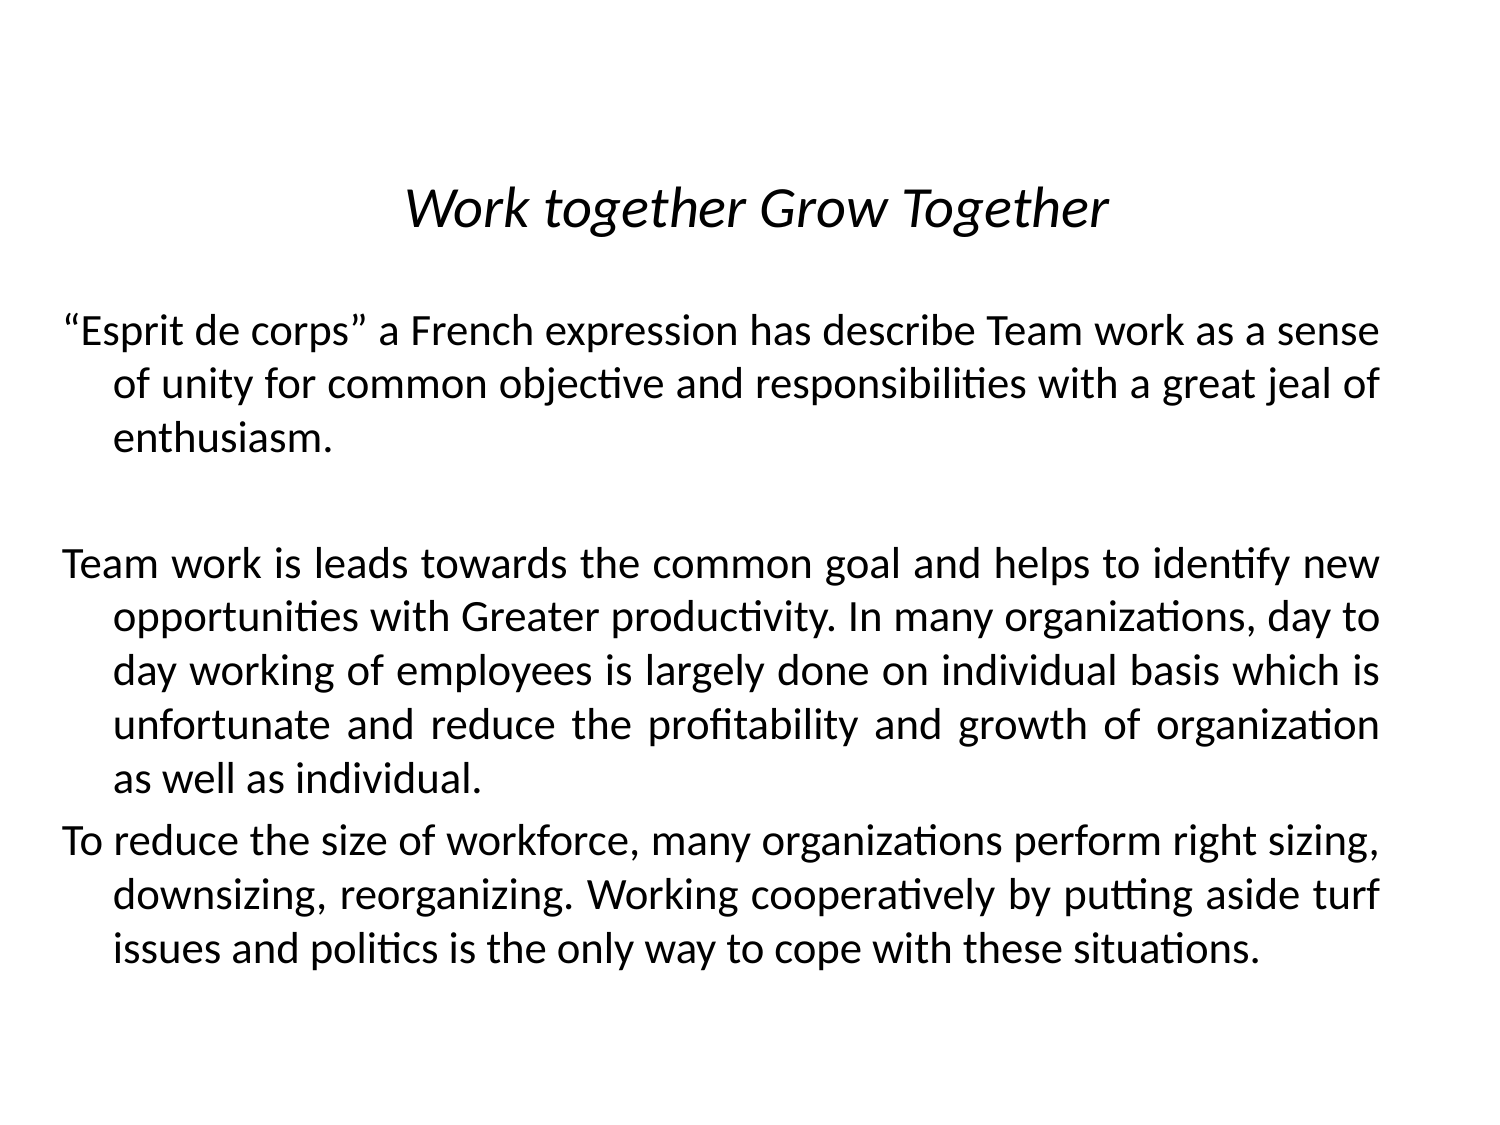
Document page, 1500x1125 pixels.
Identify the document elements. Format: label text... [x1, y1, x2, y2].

title Work together Grow Together [82, 117, 1432, 293]
list “Esprit de corps” a French expression has describe Team work as a sense of unity for common objective and responsibilities with a great jeal of enthusiasm. Team work is leads towards the common goal and helps to identify new opportunities with Greater productivity. In many organizations, day to day working of employees is largely done on individual basis which is unfortunate and reduce the profitability and growth of organization as well as individual. To reduce the size of workforce, many organizations perform right sizing, downsizing, reorganizing. Working cooperatively by putting aside turf issues and politics is the only way to cope with these situations. [46, 292, 1397, 1003]
